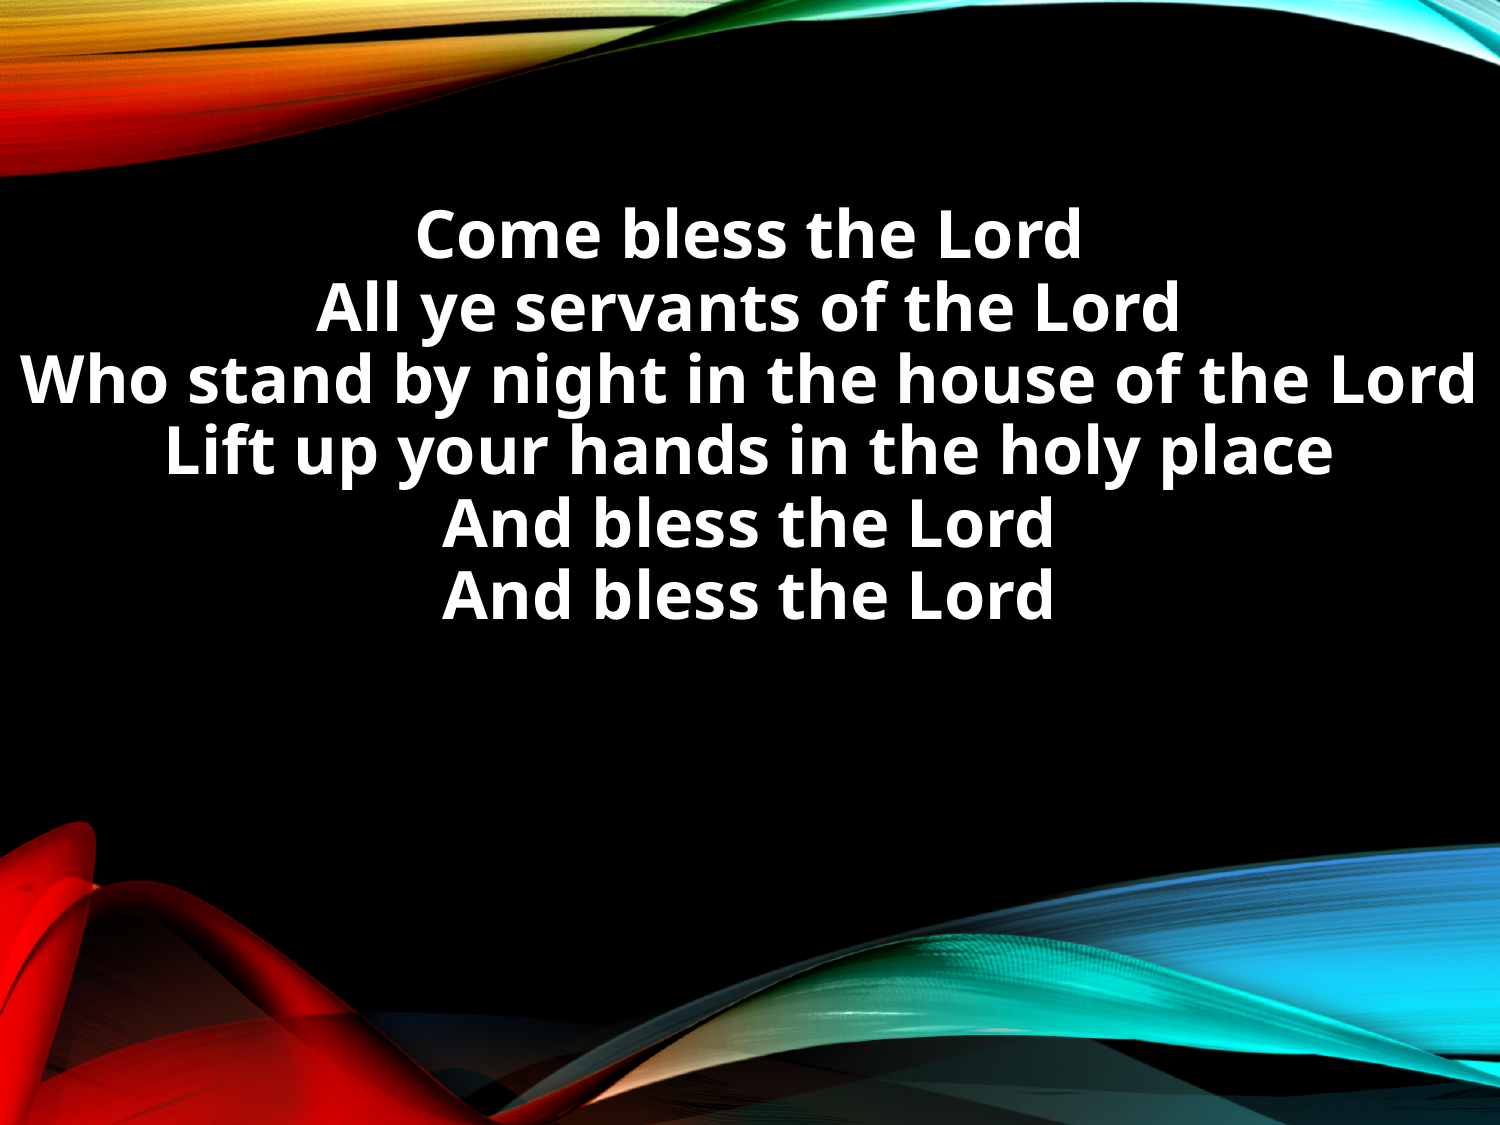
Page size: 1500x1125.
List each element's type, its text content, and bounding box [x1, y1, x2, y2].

subtitle Come bless the Lord All ye servants of the Lord Who stand by night in the house of the Lord Lift up your hands in the holy place And bless the Lord And bless the Lord [0, 0, 1500, 838]
picture [0, 838, 1500, 1125]
